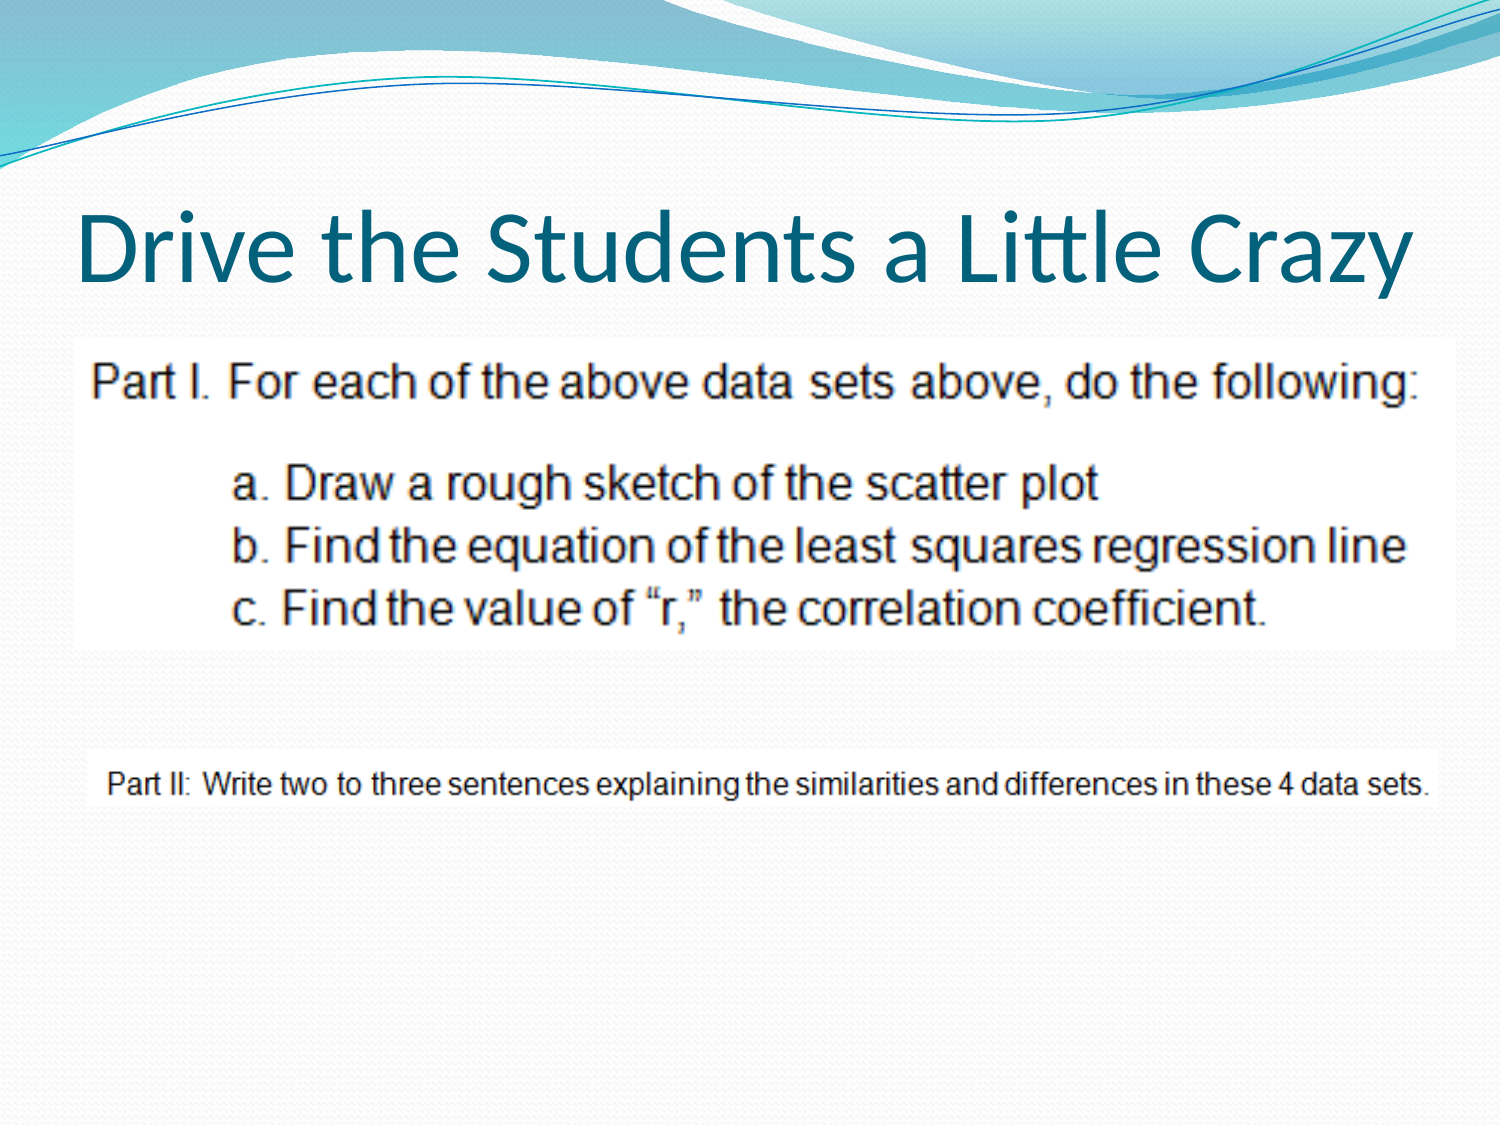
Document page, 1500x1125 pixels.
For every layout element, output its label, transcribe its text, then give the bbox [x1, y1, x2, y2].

picture [87, 749, 1438, 808]
picture [74, 337, 1457, 651]
title Drive the Students a Little Crazy [75, 115, 1438, 303]
